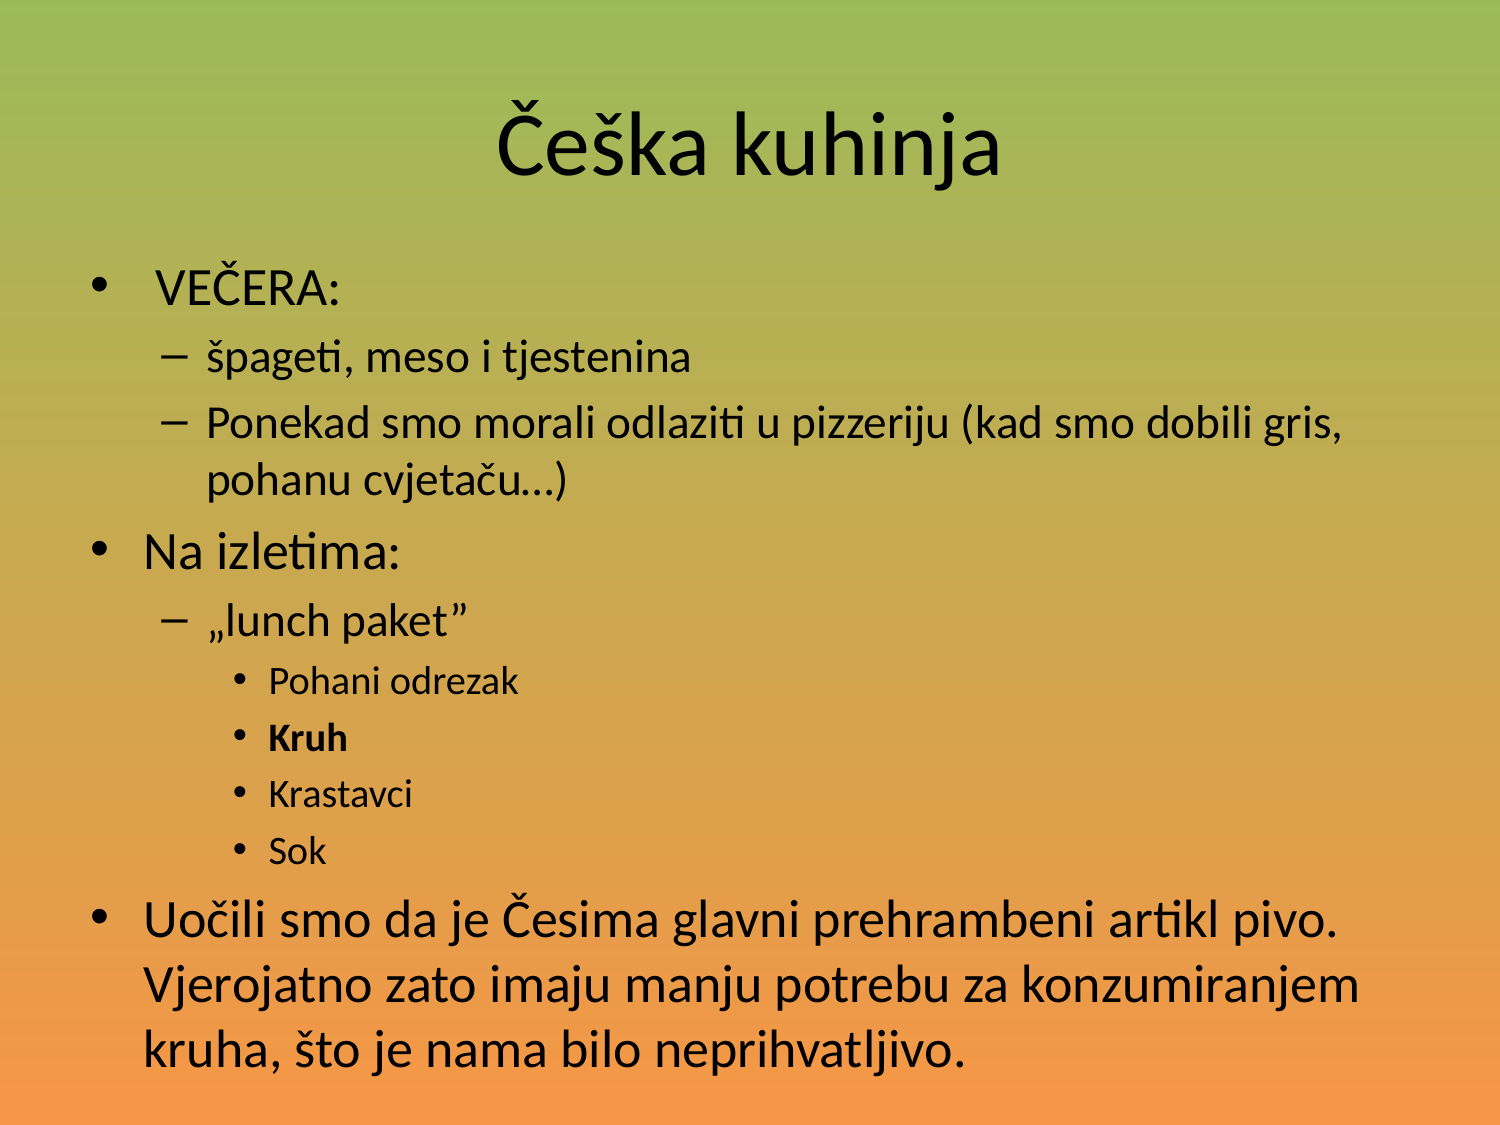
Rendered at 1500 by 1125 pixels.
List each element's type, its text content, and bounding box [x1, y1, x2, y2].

title Češka kuhinja [75, 45, 1425, 233]
list VEČERA: špageti, meso i tjestenina Ponekad smo morali odlaziti u pizzeriju (kad smo dobili gris, pohanu cvjetaču…) Na izletima: „lunch paket” Pohani odrezak Kruh Krastavci Sok Uočili smo da je Česima glavni prehrambeni artikl pivo. Vjerojatno zato imaju manju potrebu za konzumiranjem kruha, što je nama bilo neprihvatljivo. [75, 243, 1425, 1094]
